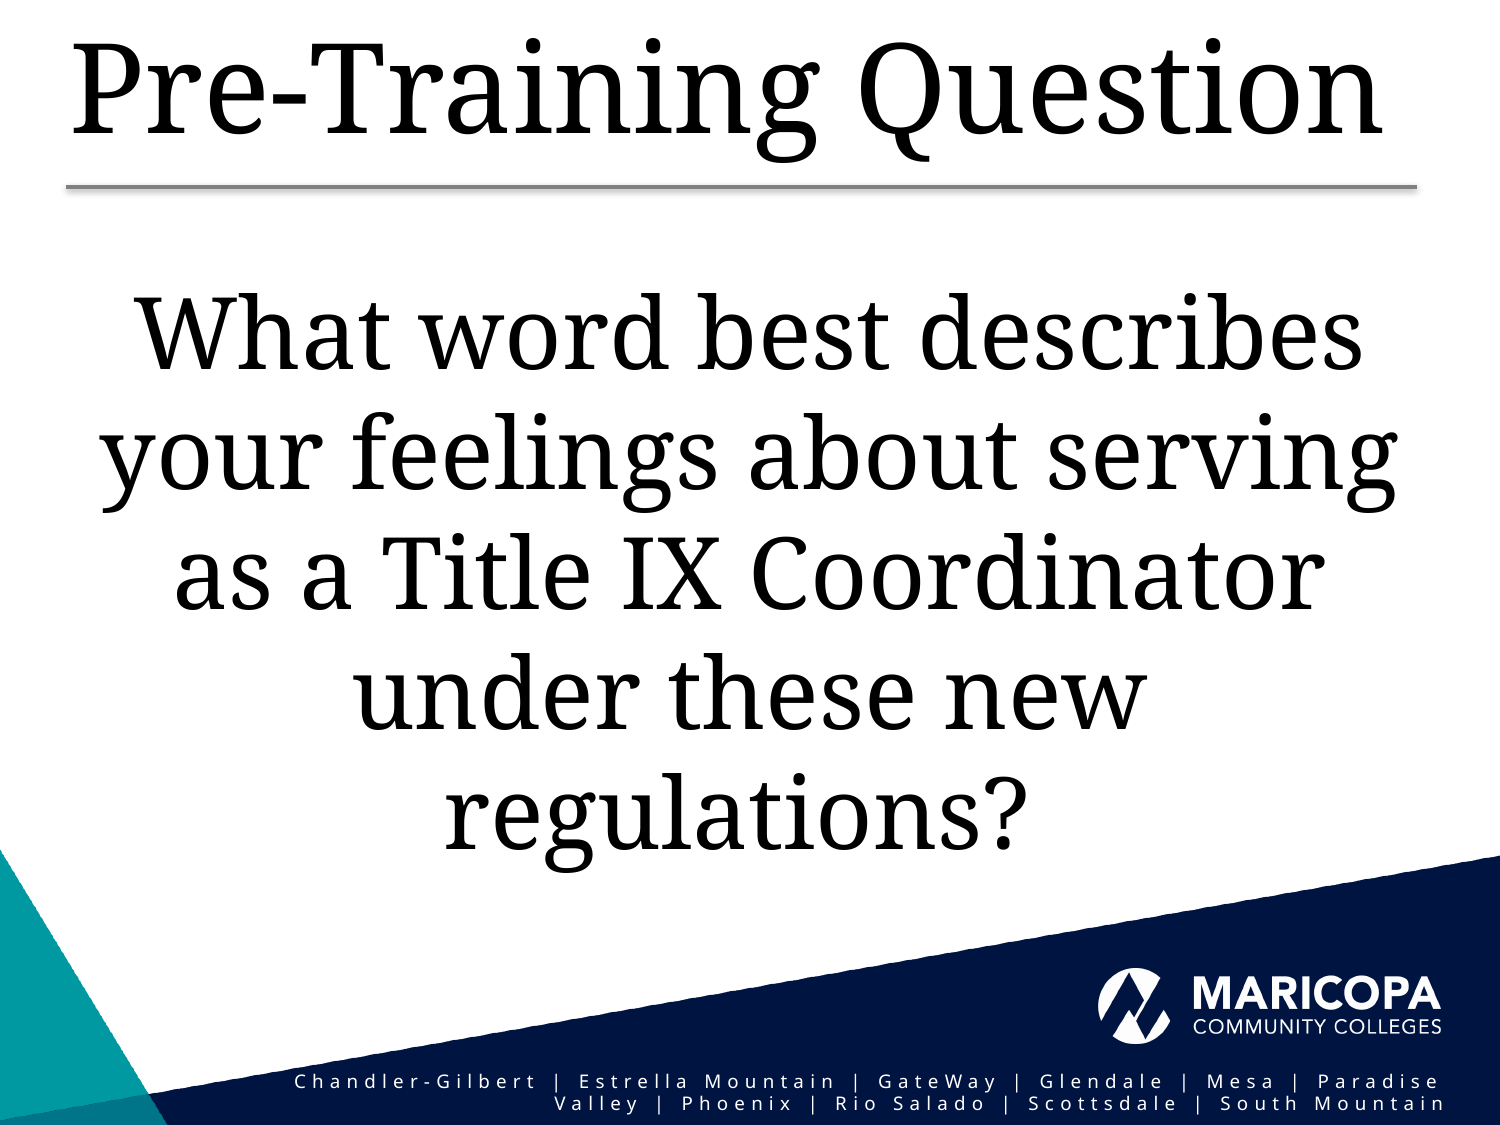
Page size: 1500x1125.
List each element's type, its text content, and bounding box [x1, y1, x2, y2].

picture [0, 819, 1500, 1125]
list What word best describes your feelings about serving as a Title IX Coordinator under these new regulations? [75, 262, 1425, 1005]
title Pre-Training Question [54, 45, 1405, 233]
